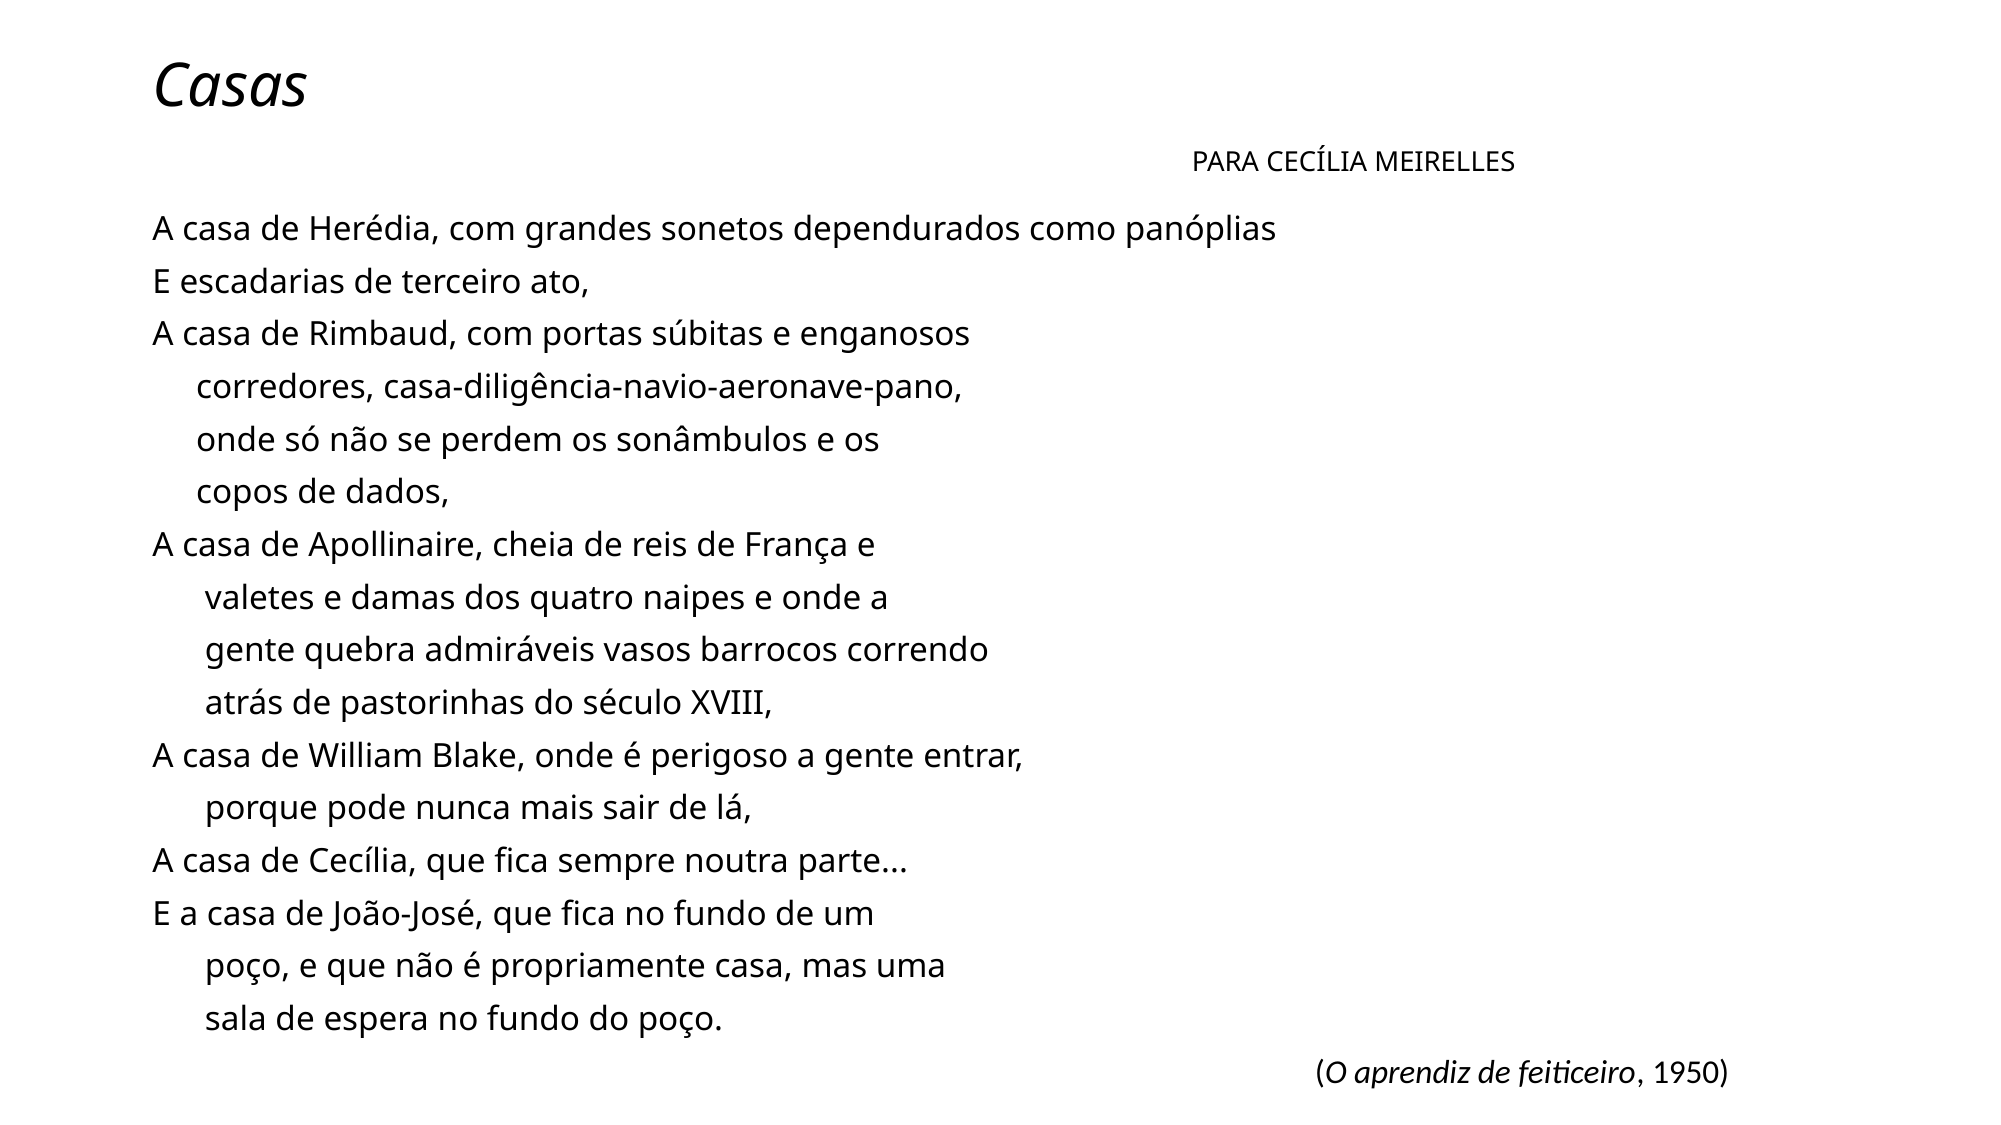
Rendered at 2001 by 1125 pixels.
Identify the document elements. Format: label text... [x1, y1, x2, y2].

title Casas PARA CECÍLIA MEIRELLES [137, 45, 1863, 204]
list A casa de Herédia, com grandes sonetos dependurados como panóplias E escadarias de terceiro ato, A casa de Rimbaud, com portas súbitas e enganosos corredores, casa-diligência-navio-aeronave-pano, onde só não se perdem os sonâmbulos e os copos de dados, A casa de Apollinaire, cheia de reis de França e valetes e damas dos quatro naipes e onde a gente quebra admiráveis vasos barrocos correndo atrás de pastorinhas do século XVIII, A casa de William Blake, onde é perigoso a gente entrar, porque pode nunca mais sair de lá, A casa de Cecília, que fica sempre noutra parte... E a casa de João-José, que fica no fundo de um poço, e que não é propriamente casa, mas uma sala de espera no fundo do poço. (O aprendiz de feiticeiro, 1950) [137, 204, 1863, 1103]
